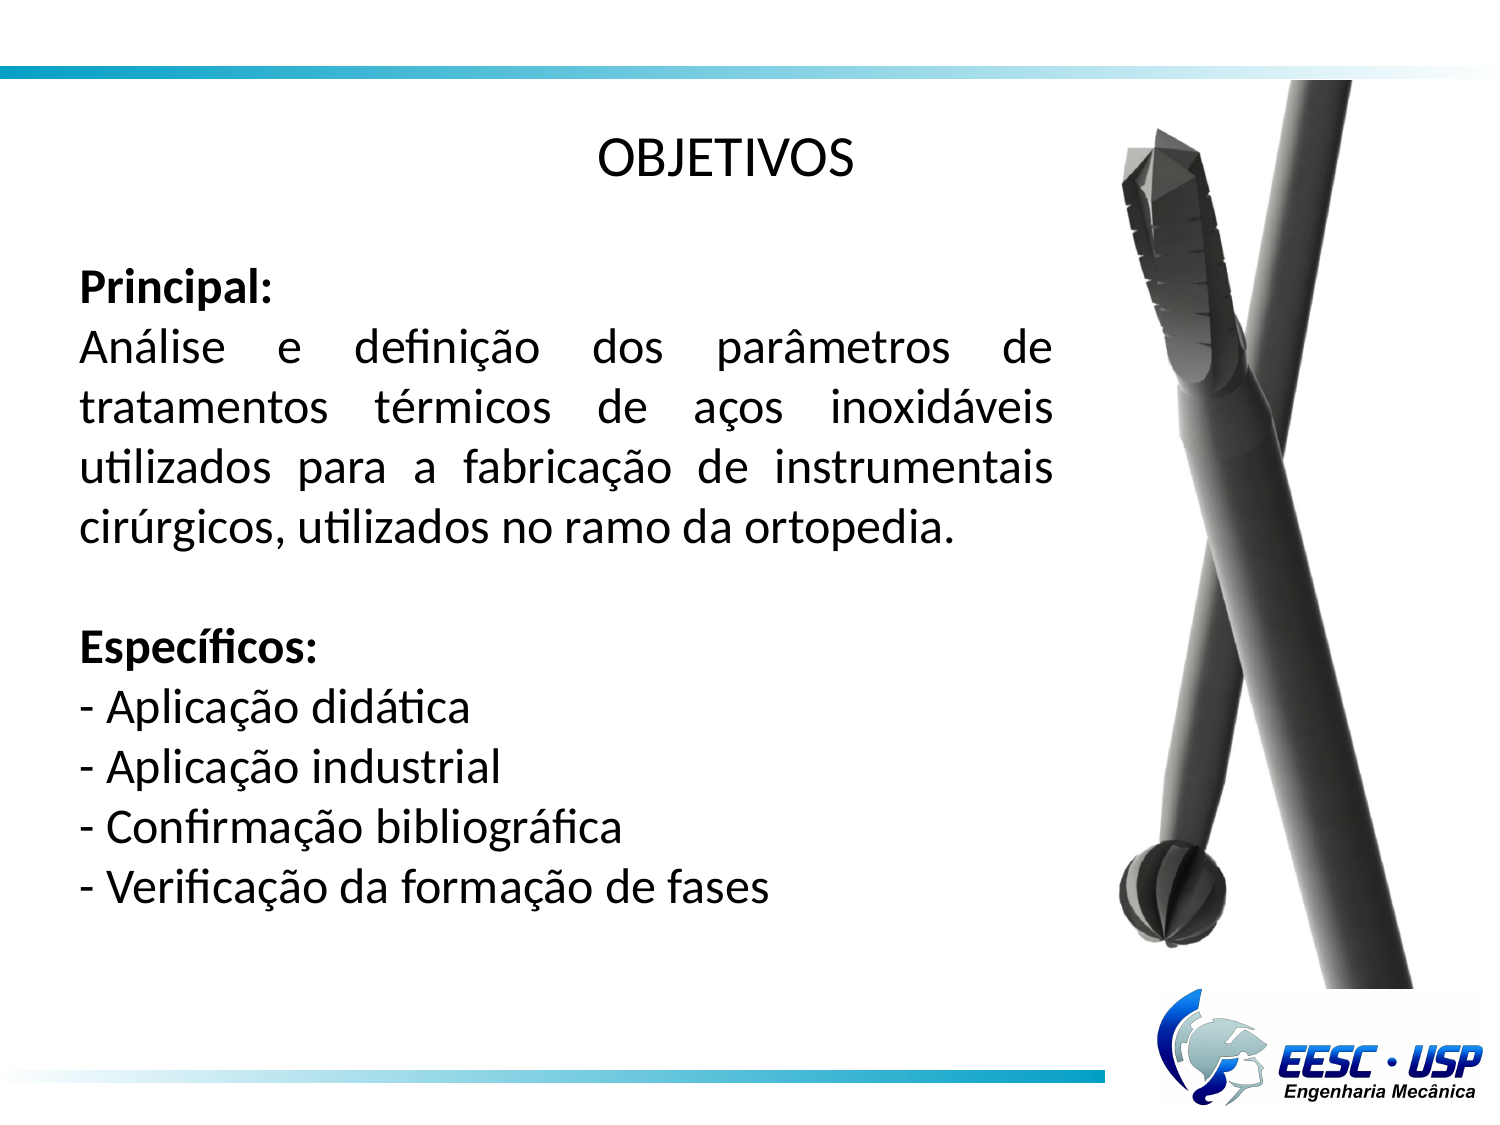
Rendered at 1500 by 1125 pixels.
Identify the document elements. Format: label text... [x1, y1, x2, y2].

picture [75, 66, 1500, 79]
picture [0, 1070, 1049, 1083]
text_box OBJETIVOS [123, 76, 1329, 196]
picture [815, 81, 1500, 1106]
text_box Principal: Análise e definição dos parâmetros de tratamentos térmicos de aços inoxidáveis utilizados para a fabricação de instrumentais cirúrgicos, utilizados no ramo da ortopedia. Específicos: - Aplicação didática - Aplicação industrial - Confirmação bibliográfica - Verificação da formação de fases [64, 246, 1069, 982]
